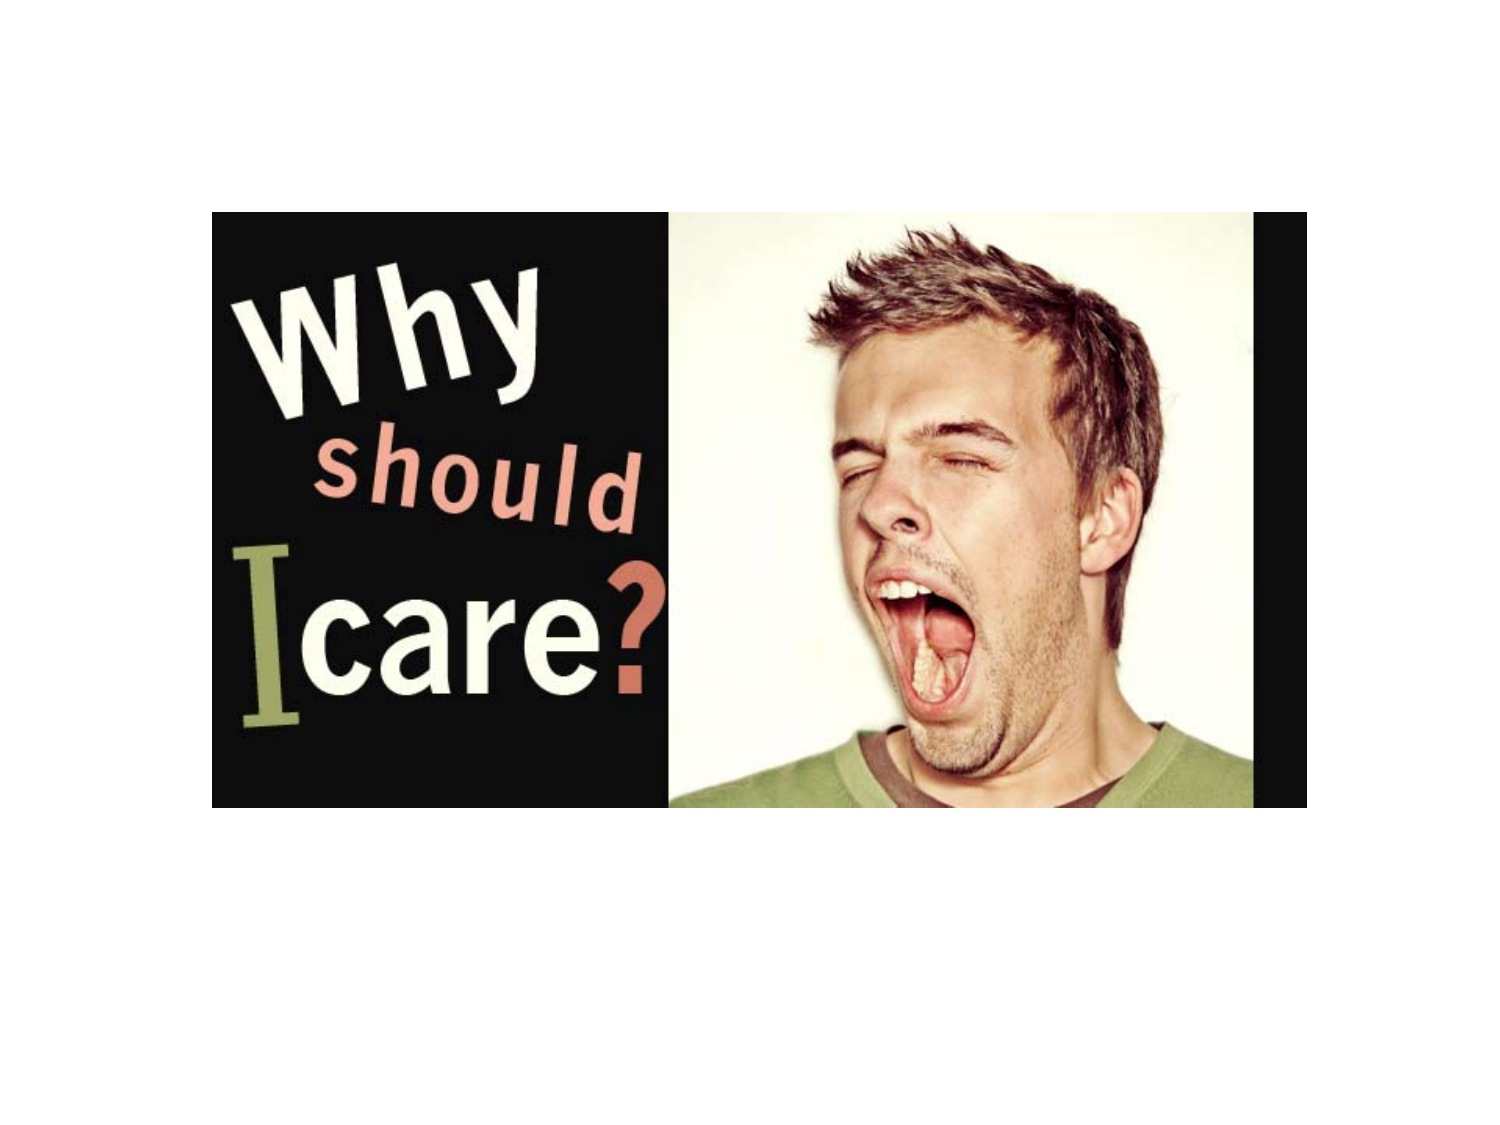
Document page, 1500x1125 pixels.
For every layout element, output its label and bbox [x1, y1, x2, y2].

picture [212, 212, 1307, 809]
